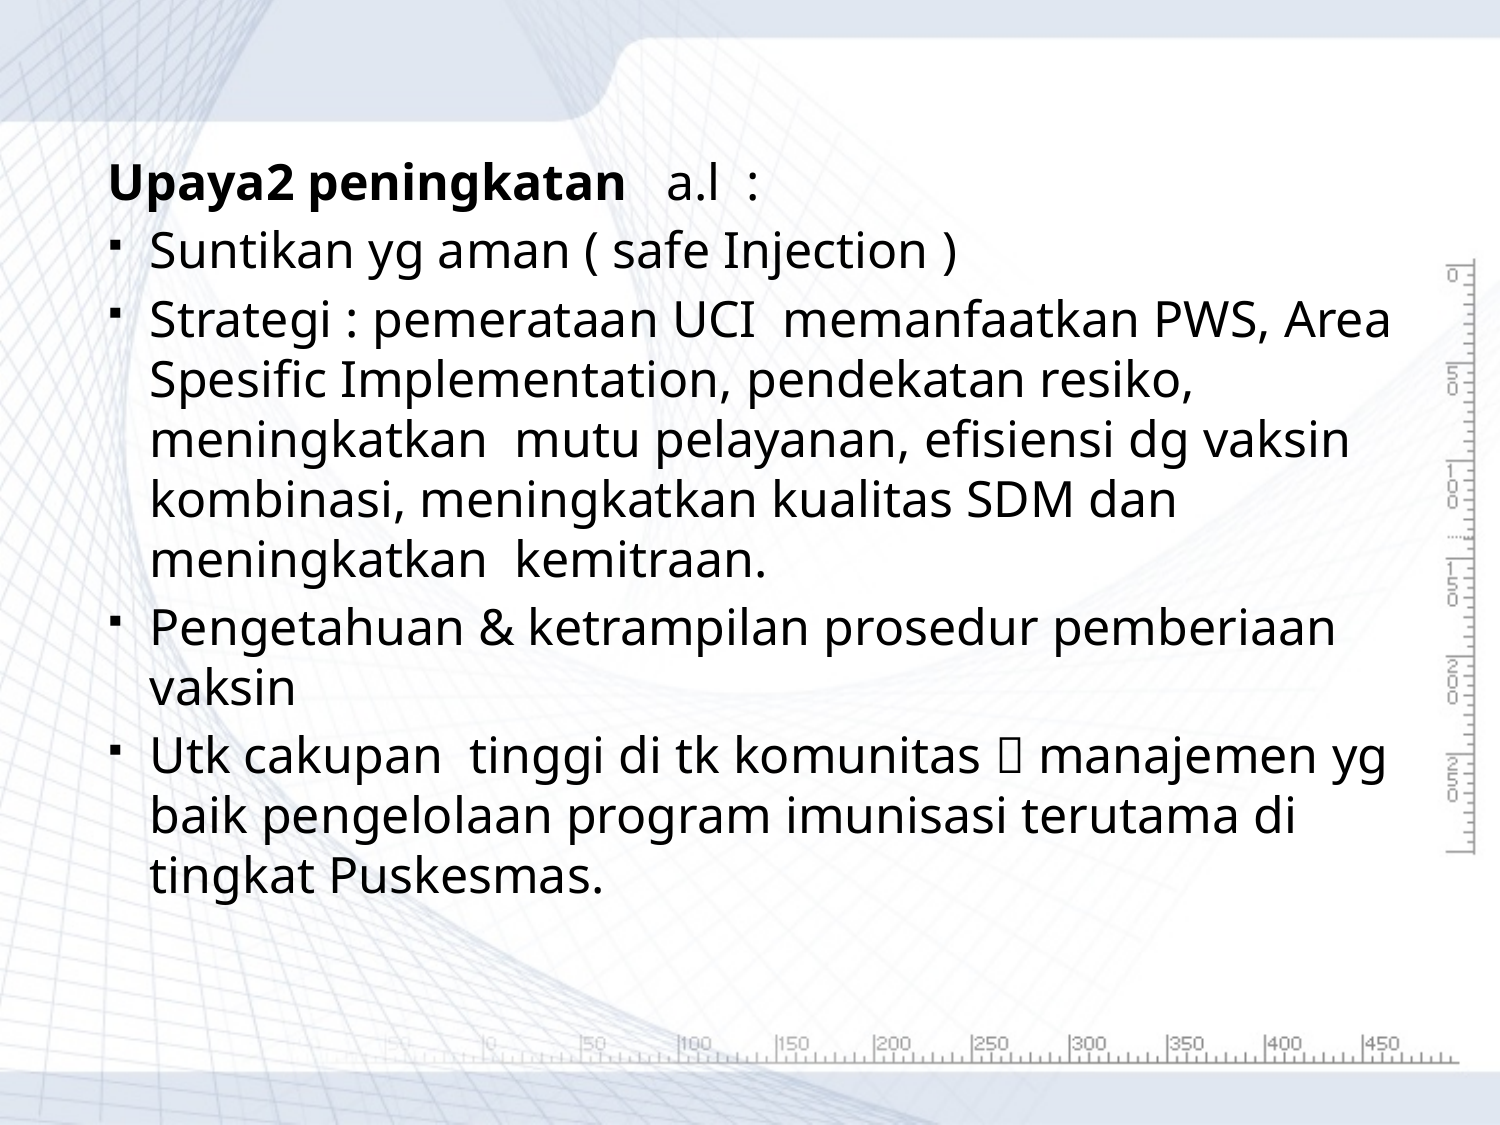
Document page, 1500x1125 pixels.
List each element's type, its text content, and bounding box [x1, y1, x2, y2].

picture [0, 0, 1500, 1125]
list Upaya2 peningkatan a.l : Suntikan yg aman ( safe Injection ) Strategi : pemerataan UCI memanfaatkan PWS, Area Spesific Implementation, pendekatan resiko, meningkatkan mutu pelayanan, efisiensi dg vaksin kombinasi, meningkatkan kualitas SDM dan meningkatkan kemitraan. Pengetahuan & ketrampilan prosedur pemberiaan vaksin Utk cakupan tinggi di tk komunitas  manajemen yg baik pengelolaan program imunisasi terutama di tingkat Puskesmas. [75, 75, 1425, 1005]
